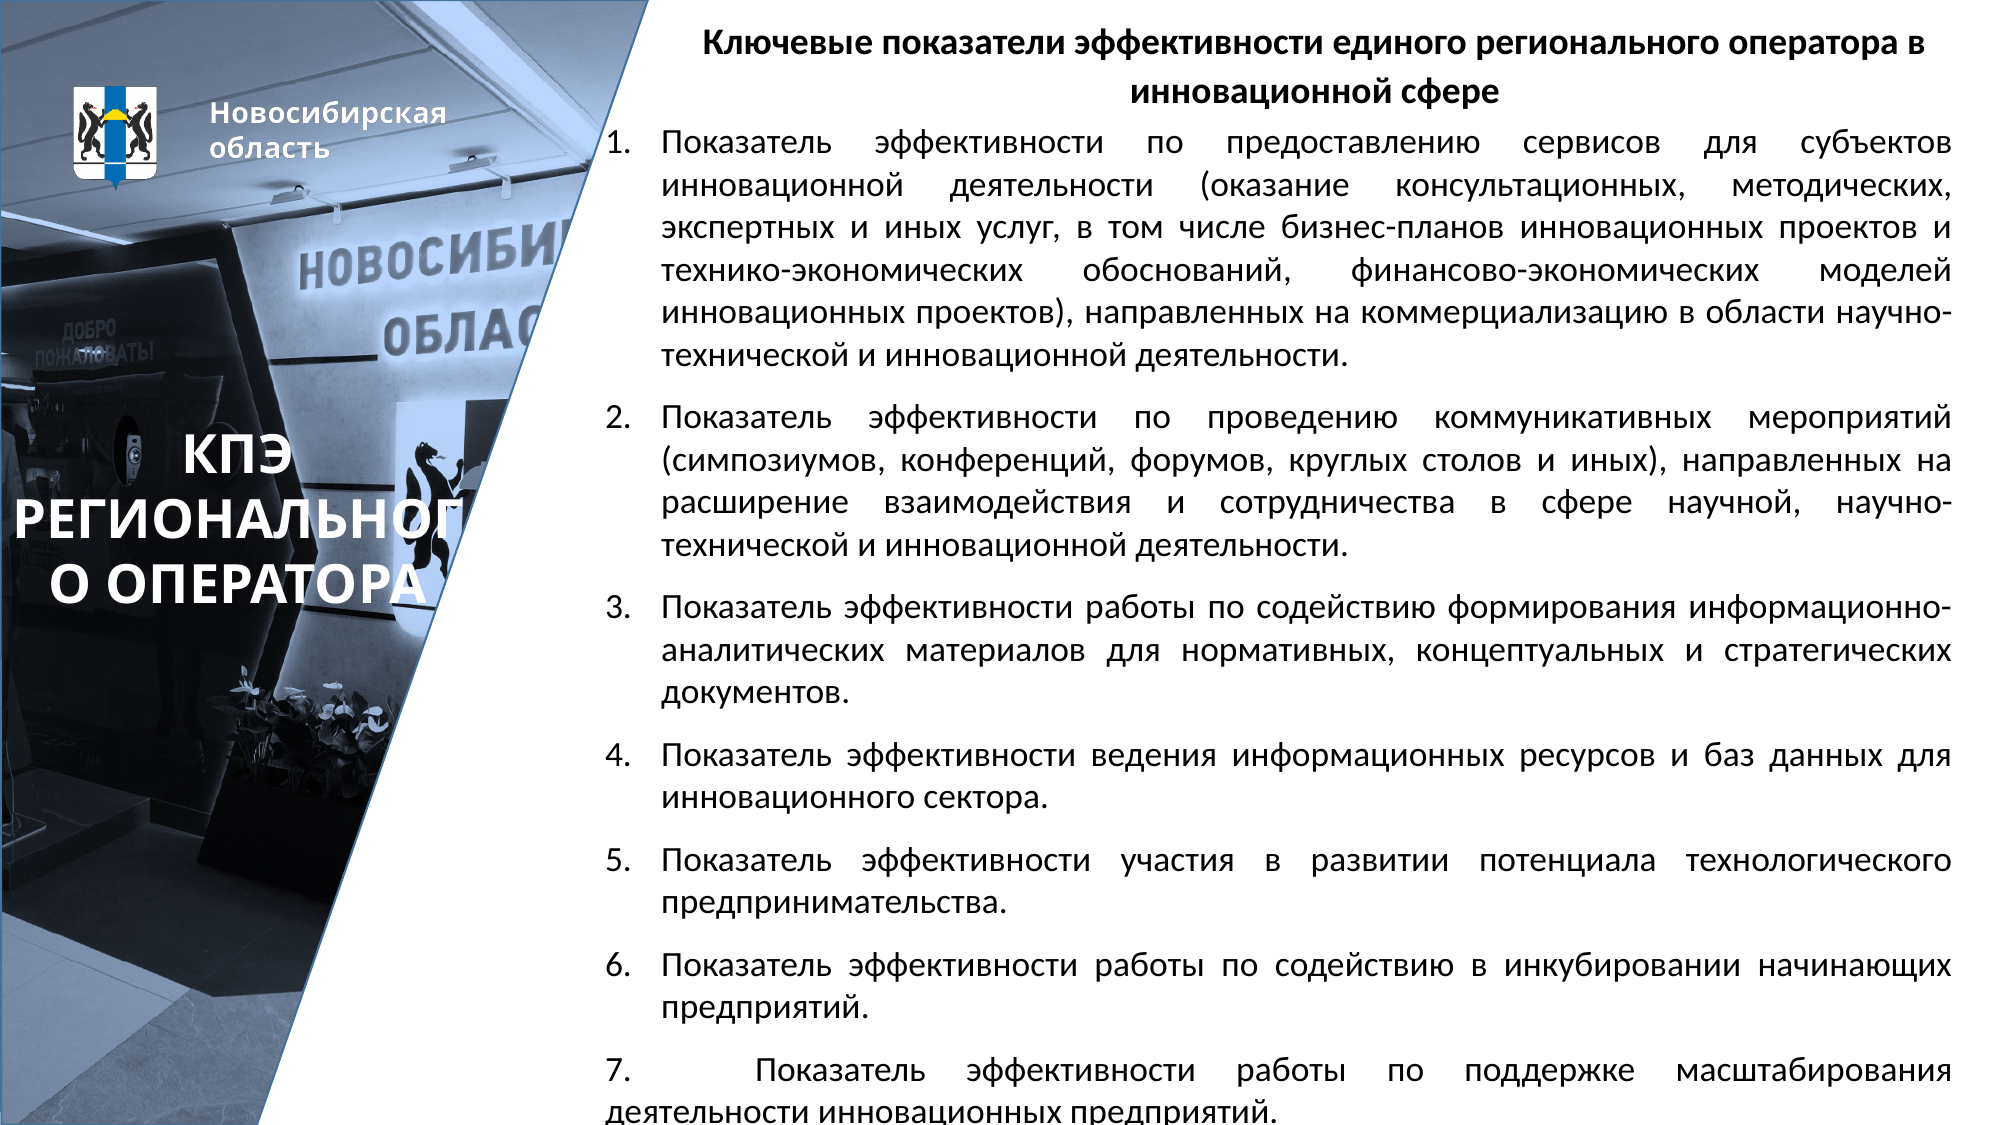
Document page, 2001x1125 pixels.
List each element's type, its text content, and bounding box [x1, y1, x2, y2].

text_box Новосибирская область [193, 86, 470, 172]
text_box Показатель эффективности по предоставлению сервисов для субъектов инновационной деятельности (оказание консультационных, методических, экспертных и иных услуг, в том числе бизнес-планов инновационных проектов и технико-экономических обоснований, финансово-экономических моделей инновационных проектов), направленных на коммерциализацию в области научно-технической и инновационной деятельности. Показатель эффективности по проведению коммуникативных мероприятий (симпозиумов, конференций, форумов, круглых столов и иных), направленных на расширение взаимодействия и сотрудничества в сфере научной, научно-технической и инновационной деятельности. Показатель эффективности работы по содействию формирования информационно-аналитических материалов для нормативных, концептуальных и стратегических документов. Показатель эффективности ведения информационных ресурсов и баз данных для инновационного сектора. Показатель эффективности участия в развитии потенциала технологического предпринимательства. Показатель эффективности работы по содействию в инкубировании начинающих предприятий. 7. Показатель эффективности работы по поддержке масштабирования деятельности инновационных предприятий. [590, 111, 1969, 1125]
text_box [0, 0, 649, 443]
text_box Ключевые показатели эффективности единого регионального оператора в инновационной сфере [686, 5, 1944, 111]
text_box КПЭ РЕГИОНАЛЬНОГО ОПЕРАТОРА [0, 411, 495, 622]
picture [73, 86, 157, 190]
text_box [0, 622, 433, 1125]
